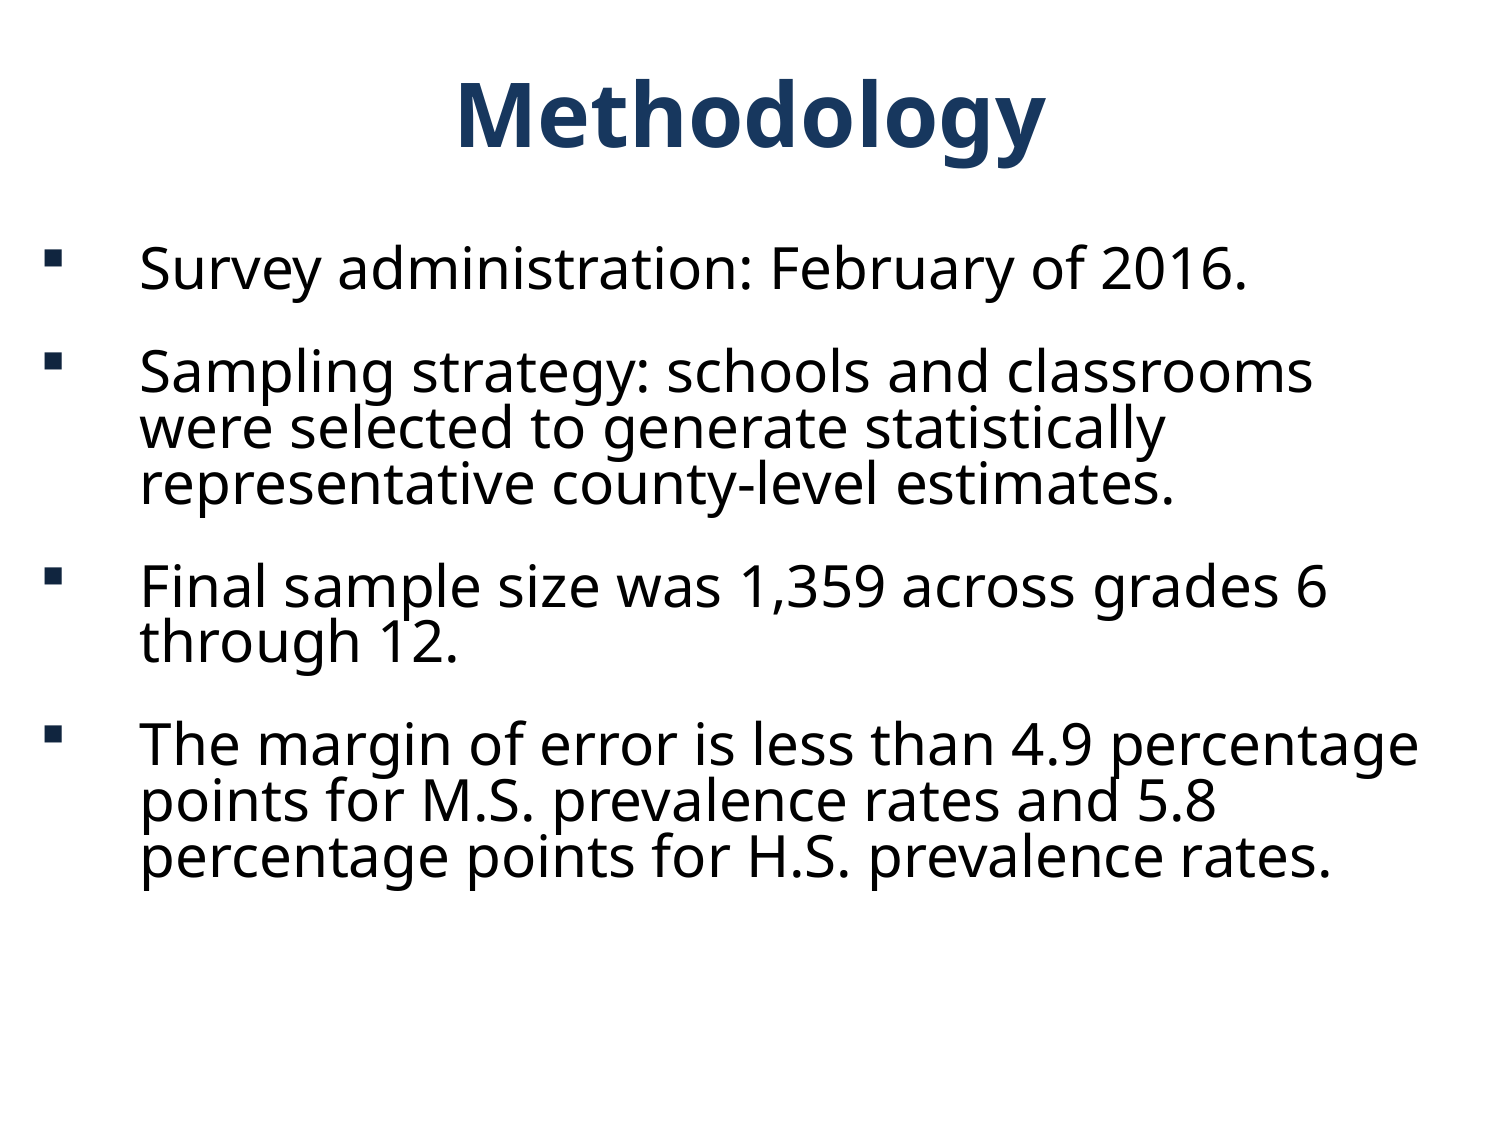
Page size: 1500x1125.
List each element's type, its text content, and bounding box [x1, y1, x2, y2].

text_box Methodology [37, 62, 1463, 174]
text_box Survey administration: February of 2016. Sampling strategy: schools and classrooms were selected to generate statistically representative county-level estimates. Final sample size was 1,359 across grades 6 through 12. The margin of error is less than 4.9 percentage points for M.S. prevalence rates and 5.8 percentage points for H.S. prevalence rates. [24, 237, 1475, 963]
